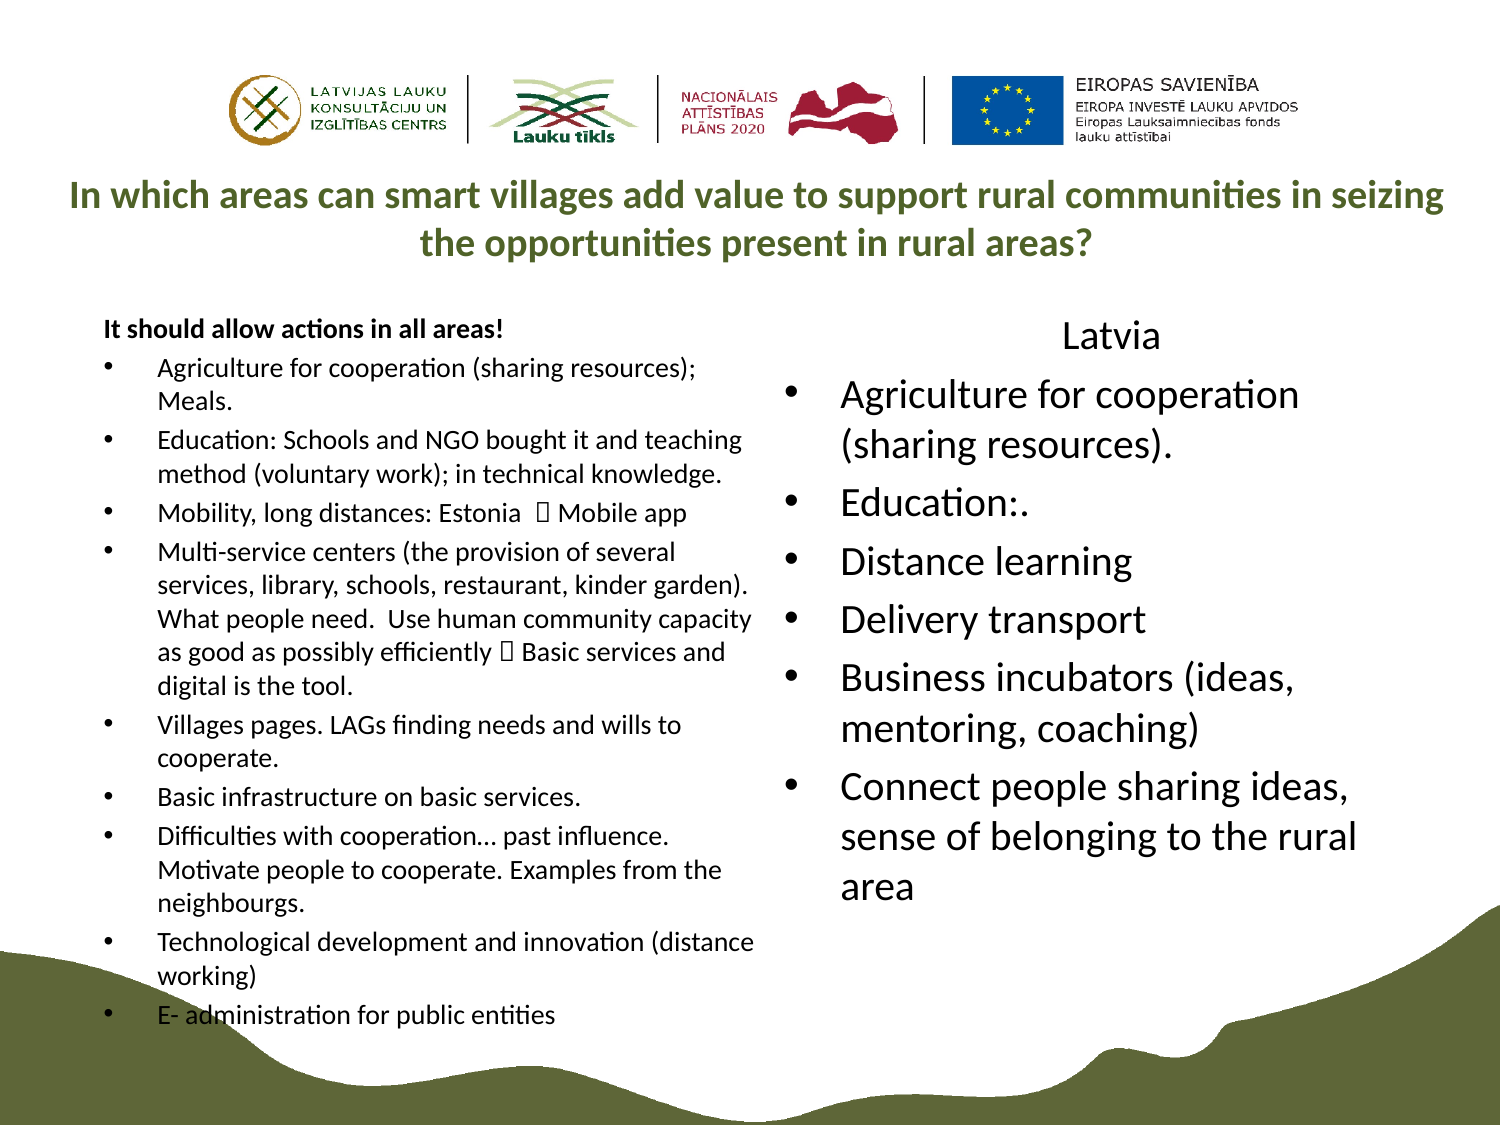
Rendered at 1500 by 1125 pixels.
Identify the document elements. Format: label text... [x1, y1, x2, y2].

title In which areas can smart villages add value to support rural communities in seizing the opportunities present in rural areas? [53, 160, 1461, 349]
list It should allow actions in all areas! Agriculture for cooperation (sharing resources); Meals. Education: Schools and NGO bought it and teaching method (voluntary work); in technical knowledge. Mobility, long distances: Estonia  Mobile app Multi-service centers (the provision of several services, library, schools, restaurant, kinder garden). What people need. Use human community capacity as good as possibly efficiently  Basic services and digital is the tool. Villages pages. LAGs finding needs and wills to cooperate. Basic infrastructure on basic services. Difficulties with cooperation… past influence. Motivate people to cooperate. Examples from the neighbourgs. Technological development and innovation (distance working) E- administration for public entities [88, 302, 774, 1046]
picture [0, 0, 1500, 1125]
text_box Latvia Agriculture for cooperation (sharing resources). Education:. Distance learning Delivery transport Business incubators (ideas, mentoring, coaching) Connect people sharing ideas, sense of belonging to the rural area [769, 300, 1455, 1043]
